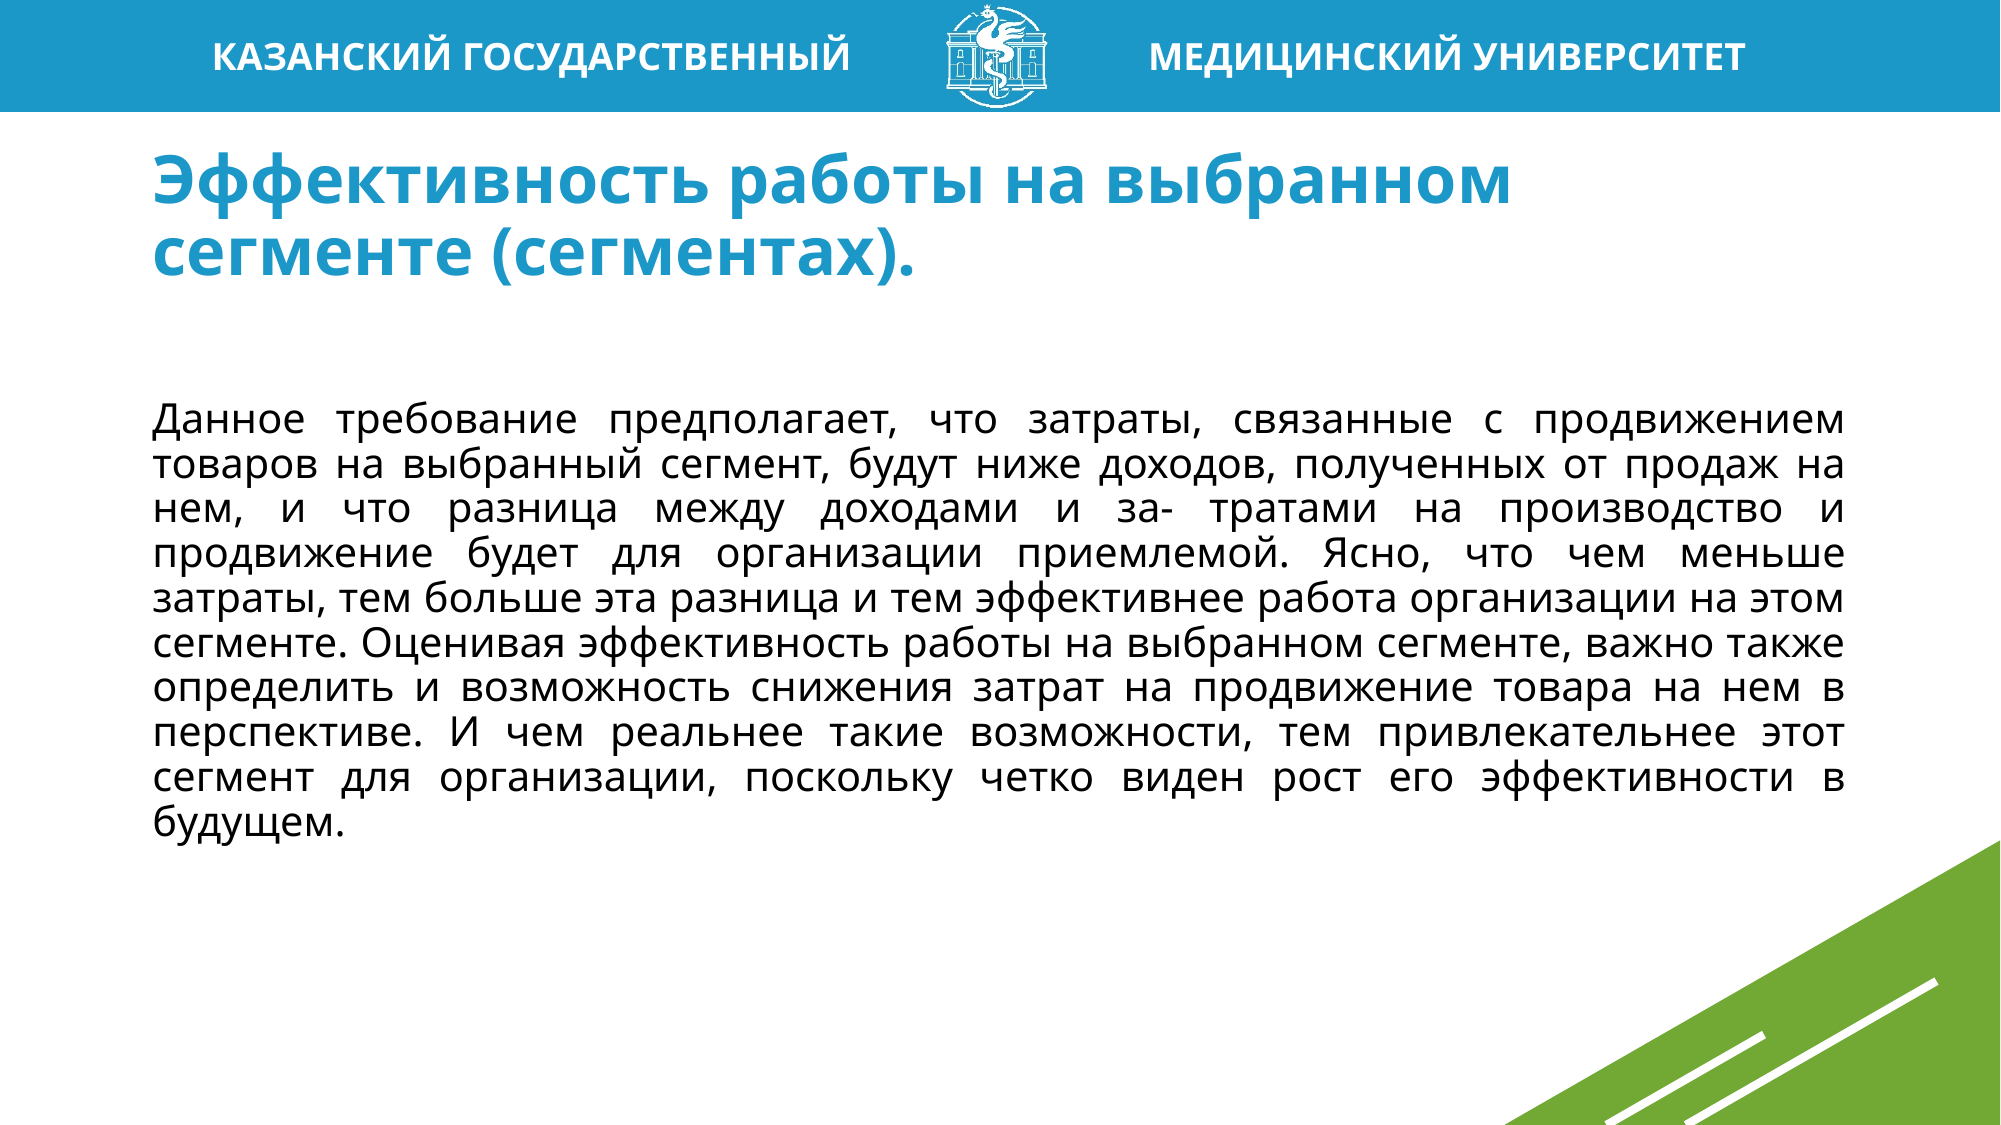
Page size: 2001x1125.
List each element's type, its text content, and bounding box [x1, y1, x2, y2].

picture [939, 0, 1052, 112]
list Данное требование предполагает, что затраты, связанные с продвижением товаров на выбранный сегмент, будут ниже доходов, полученных от продаж на нем, и что разница между доходами и за- тратами на производство и продвижение будет для организации приемлемой. Ясно, что чем меньше затраты, тем больше эта разница и тем эффективнее работа организации на этом сегменте. Оценивая эффективность работы на выбранном сегменте, важно также определить и возможность снижения затрат на продвижение товара на нем в перспективе. И чем реальнее такие возможности, тем привлекательнее этот сегмент для организации, поскольку четко виден рост его эффективности в будущем. [137, 390, 1863, 856]
title Эффективность работы на выбранном сегменте (сегментах). [137, 158, 1863, 278]
